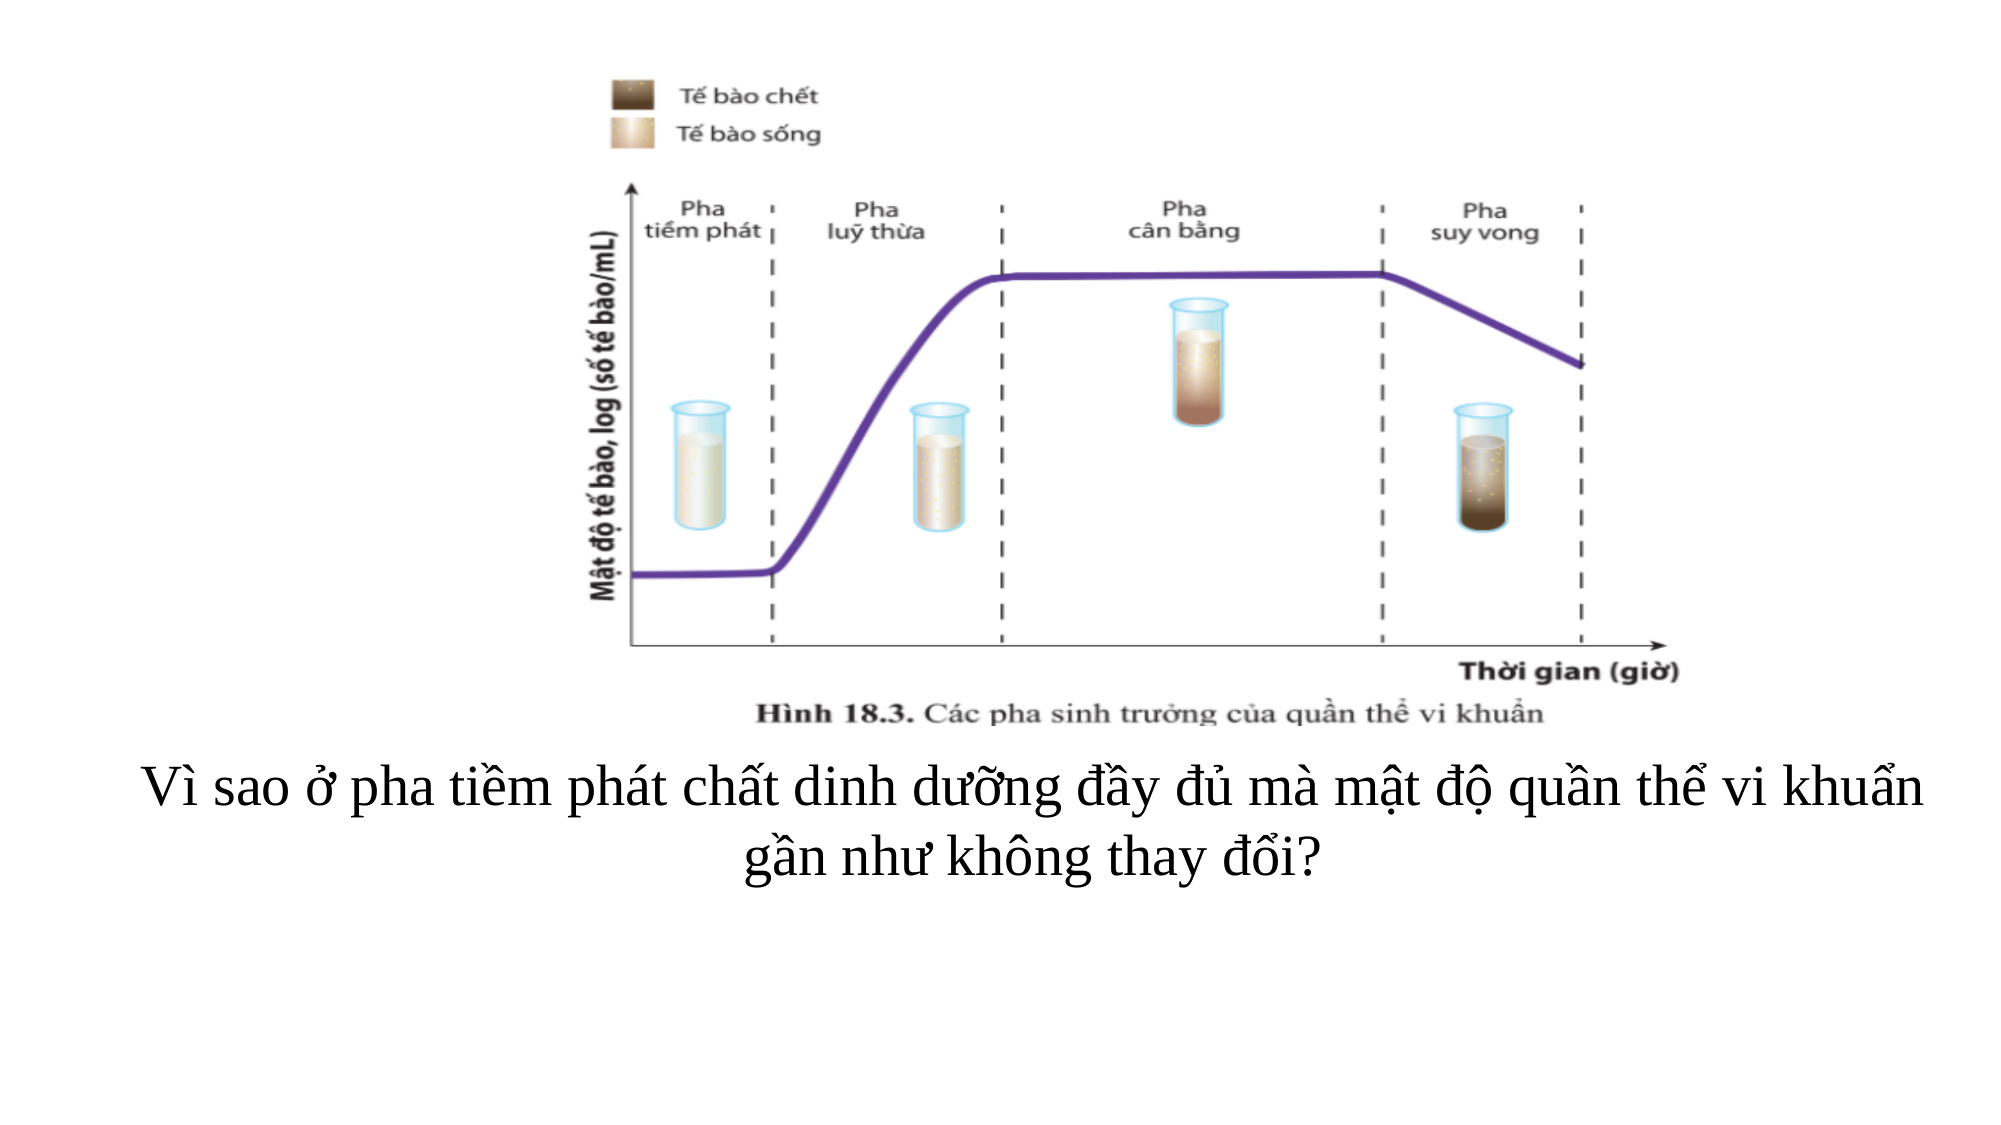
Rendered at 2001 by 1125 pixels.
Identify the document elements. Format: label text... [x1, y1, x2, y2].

text_box Vì sao ở pha tiềm phát chất dinh dưỡng đầy đủ mà mật độ quần thể vi khuẩn gần như không thay đổi? [99, 740, 1967, 895]
picture [582, 78, 1689, 726]
